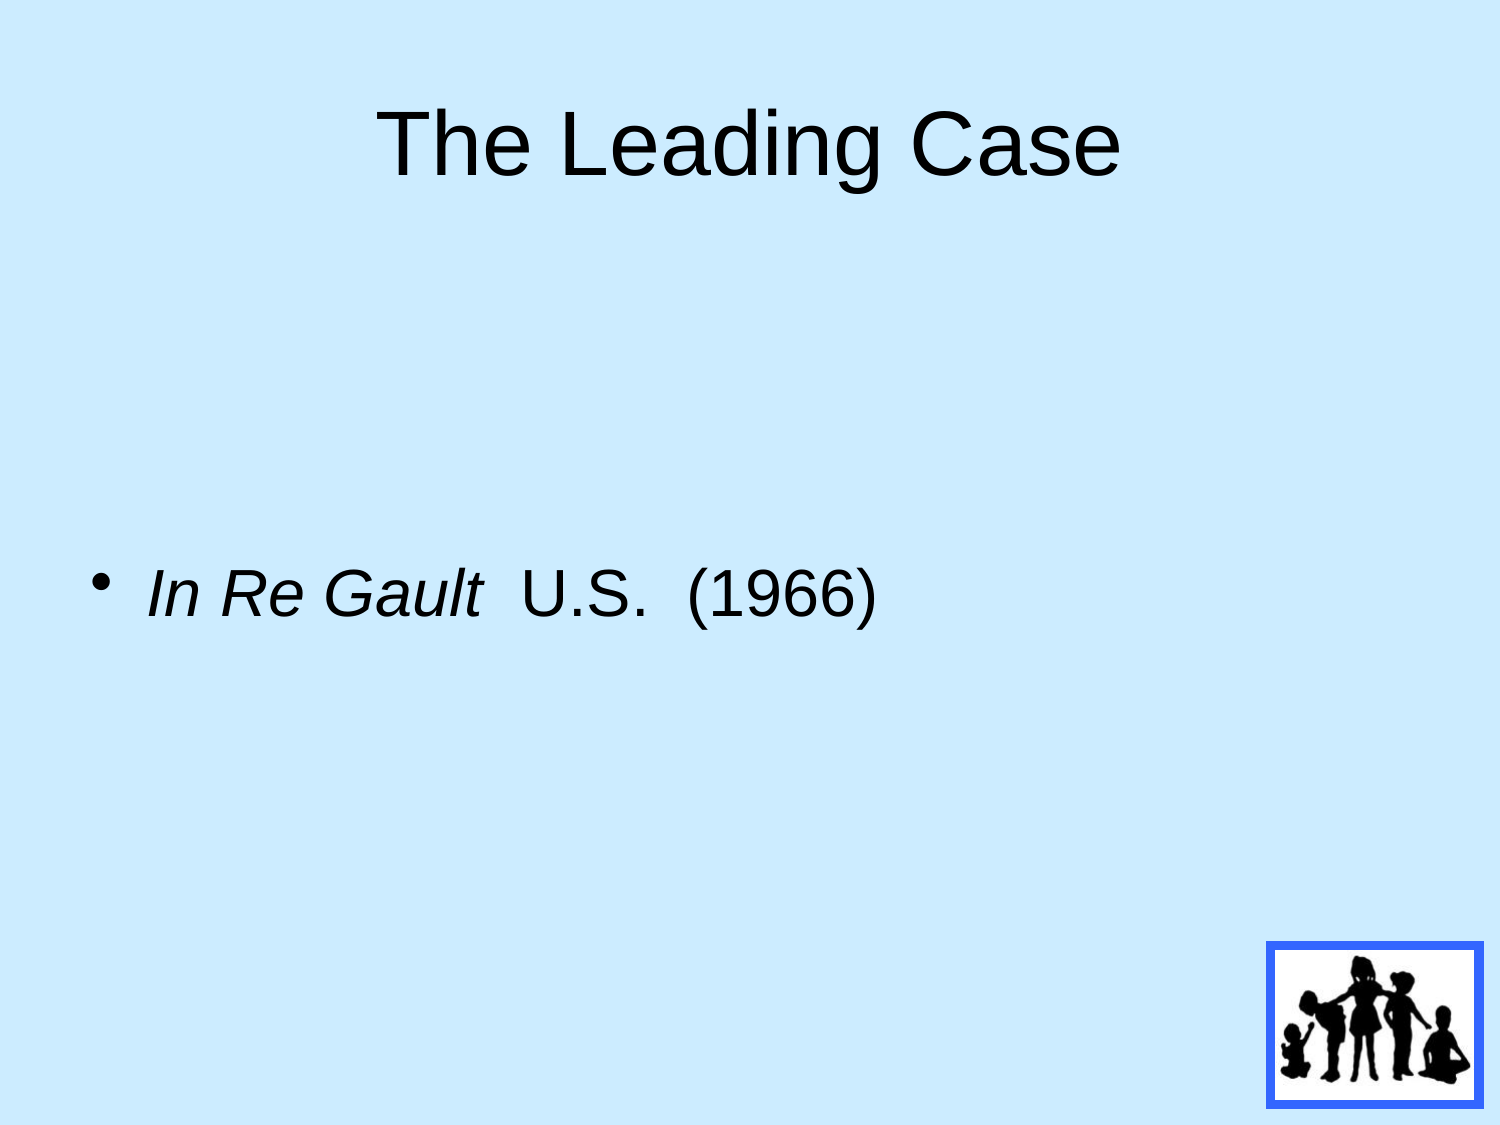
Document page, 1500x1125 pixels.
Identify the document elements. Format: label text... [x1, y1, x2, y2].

title The Leading Case [74, 44, 1426, 233]
picture [1275, 950, 1474, 1100]
list In Re Gault U.S. (1966) [74, 262, 1426, 1006]
